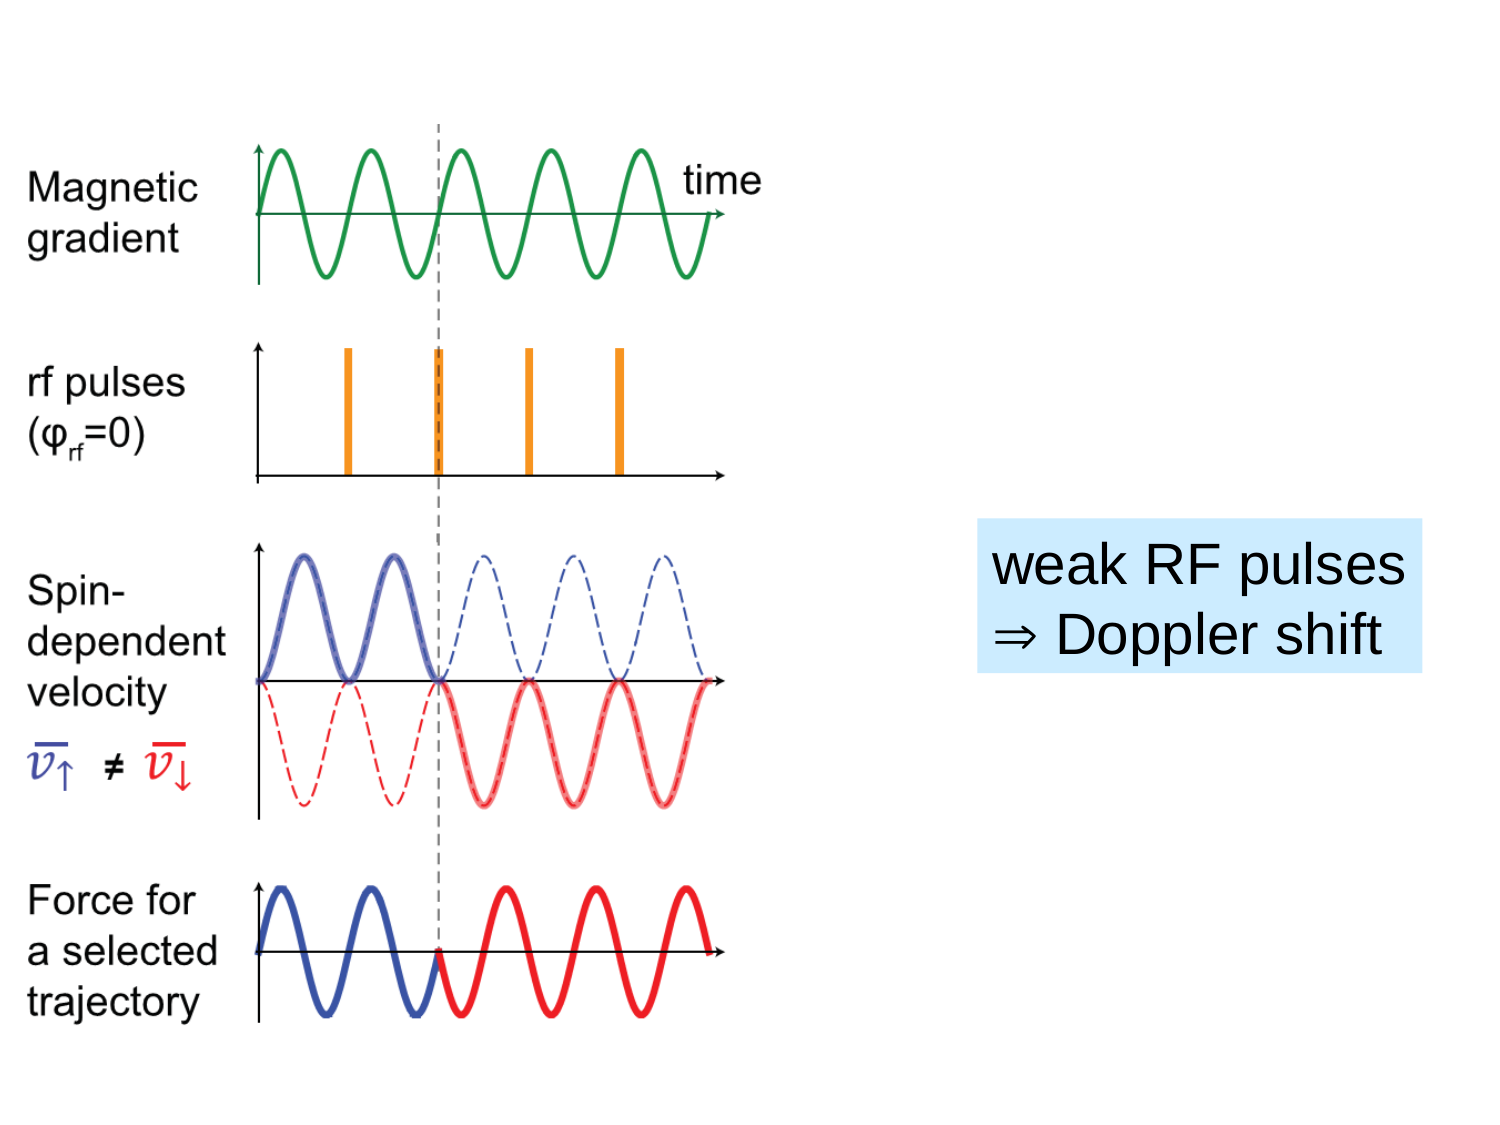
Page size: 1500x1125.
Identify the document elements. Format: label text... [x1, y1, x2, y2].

text_box weak RF pulses  Doppler shift [977, 518, 1423, 674]
picture [6, 124, 776, 1076]
